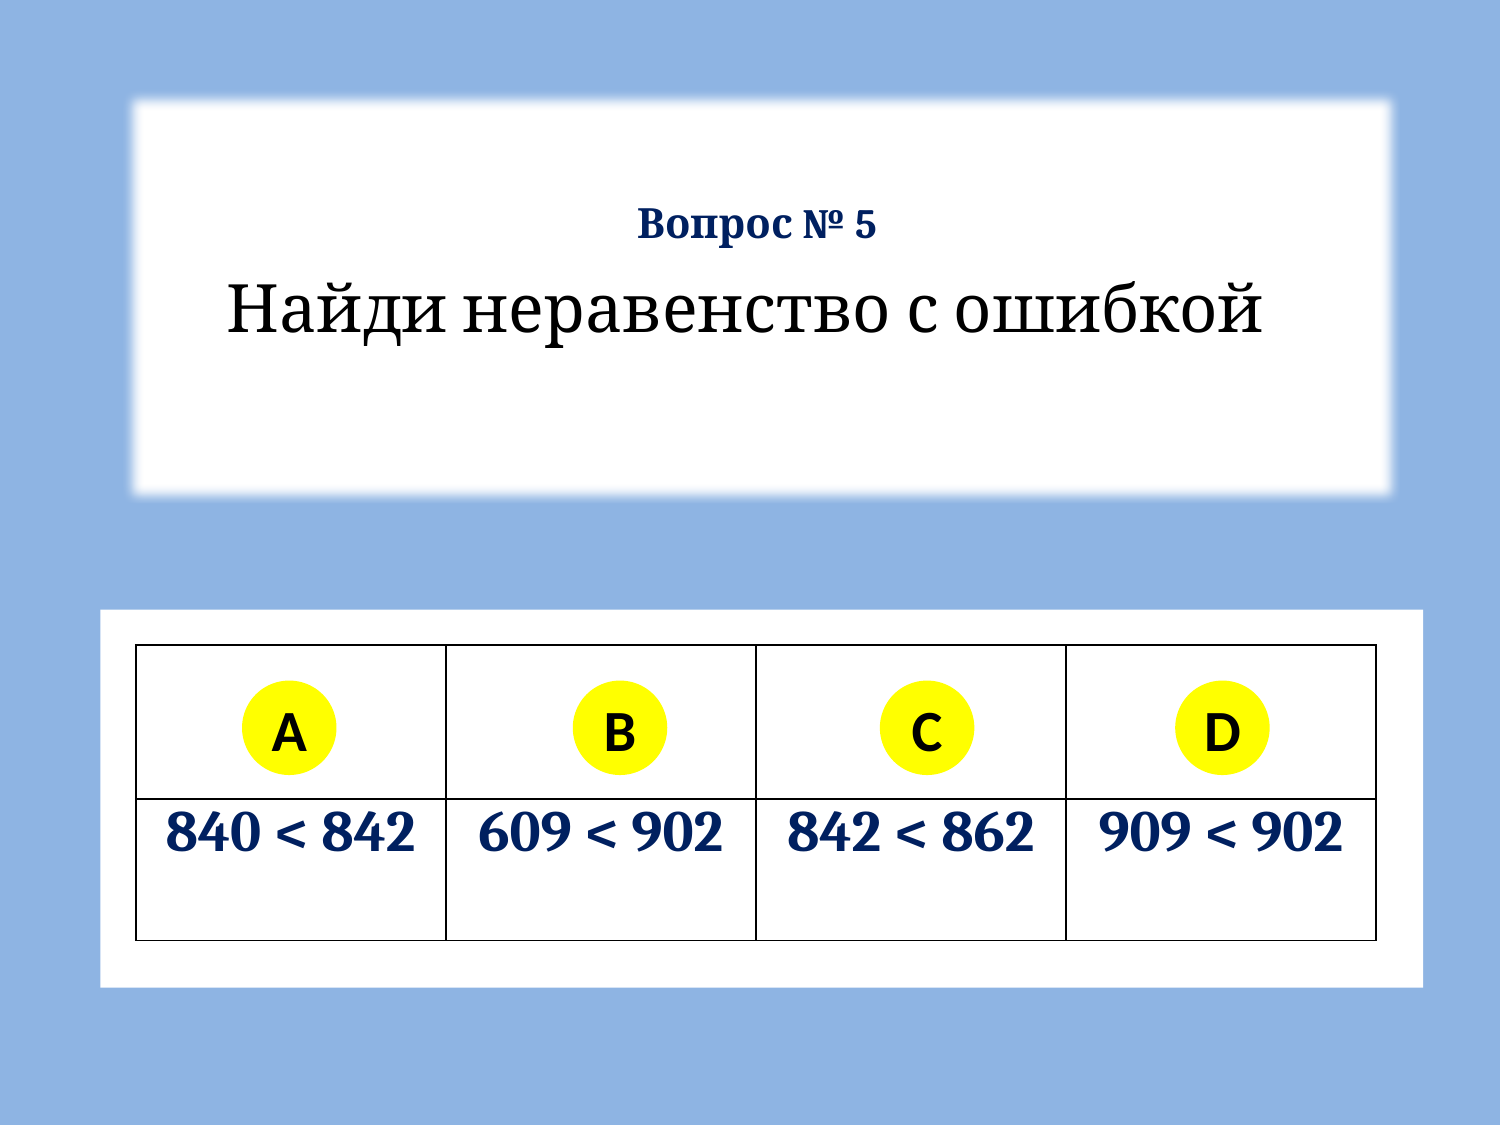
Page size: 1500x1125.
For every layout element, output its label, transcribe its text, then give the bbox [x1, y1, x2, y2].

text_box B [570, 678, 670, 778]
text_box A [239, 678, 339, 778]
text_box D [1173, 678, 1272, 778]
text_box Найди неравенство с ошибкой [175, 258, 1346, 354]
table_cell 609 < 902 [447, 800, 755, 940]
table_header [447, 646, 755, 798]
text_box [98, 608, 1425, 990]
table_cell 909 < 902 [1067, 800, 1375, 940]
text_box [86, 64, 1425, 553]
text_box Вопрос № 5 [131, 97, 1393, 497]
text_box [0, 0, 1500, 1125]
table_cell 842 < 862 [757, 800, 1065, 940]
table_cell 840 < 842 [137, 800, 445, 940]
table_header [137, 646, 445, 798]
table_header [1067, 646, 1375, 798]
text_box C [877, 678, 977, 778]
table_header [757, 646, 1065, 798]
